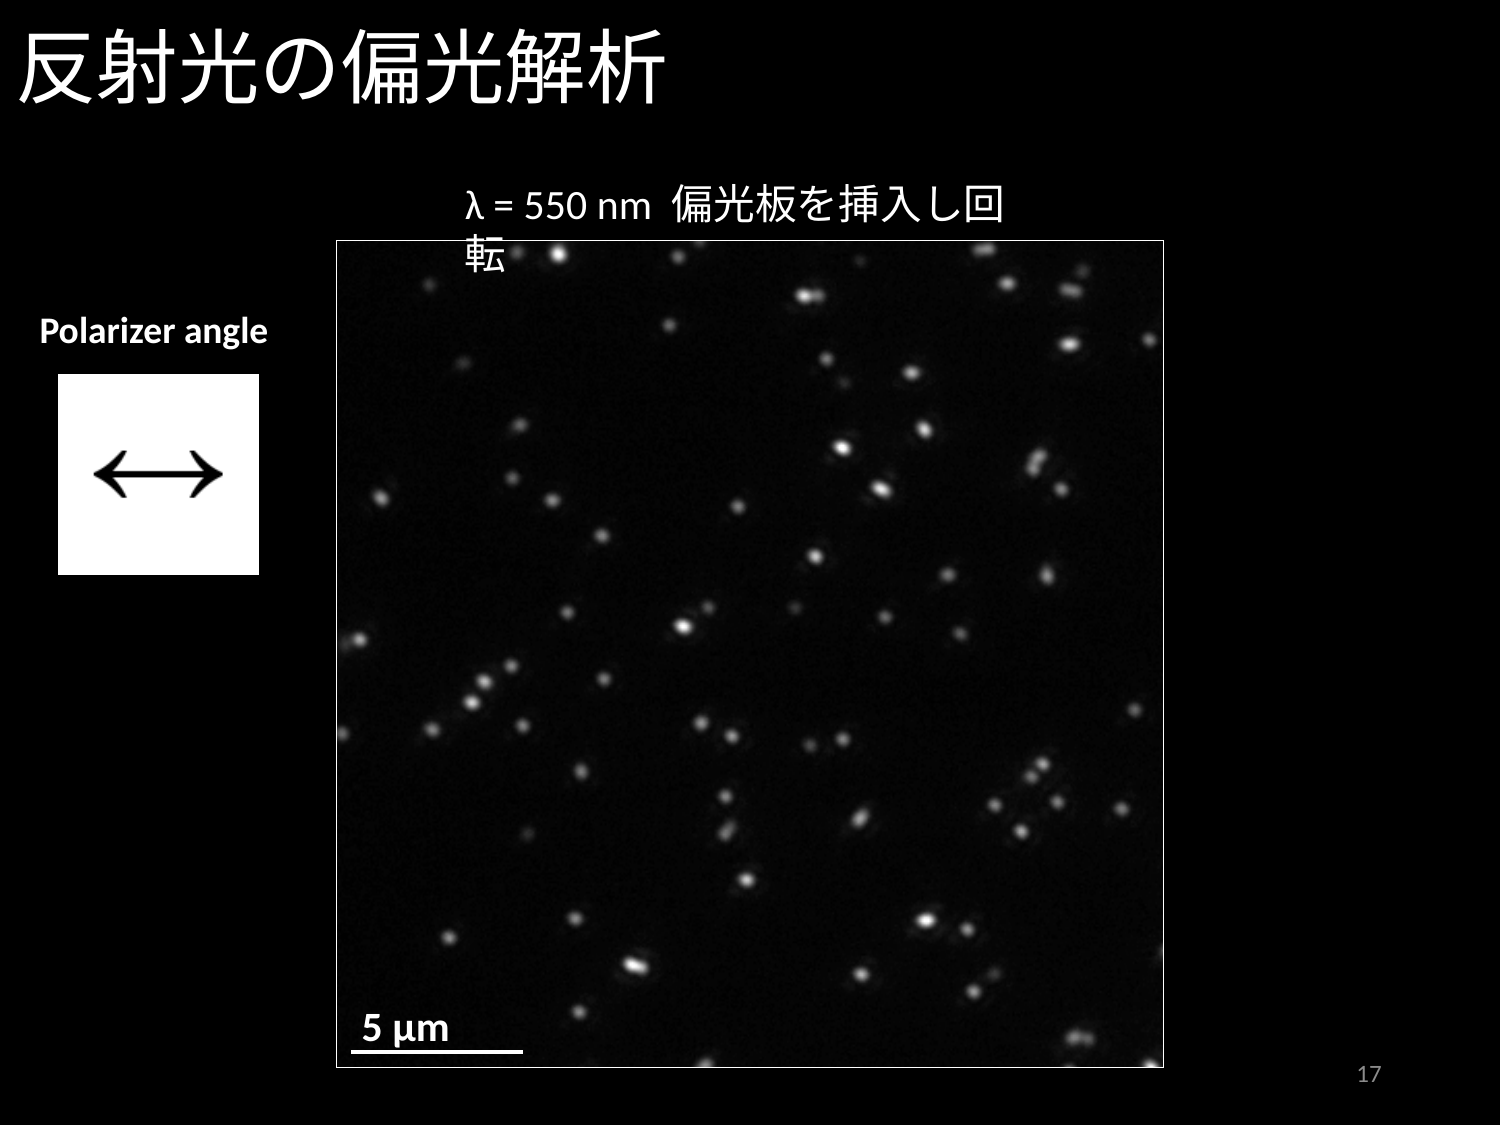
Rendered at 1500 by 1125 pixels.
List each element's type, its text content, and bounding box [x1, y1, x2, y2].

title 反射光の偏光解析 [0, 19, 1500, 124]
slide_number 17 [1059, 1042, 1397, 1103]
text_box λ = 550 nm 偏光板を挿入し回転 [450, 170, 1060, 240]
picture [58, 374, 259, 575]
text_box Polarizer angle [24, 298, 284, 358]
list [336, 240, 1164, 1068]
